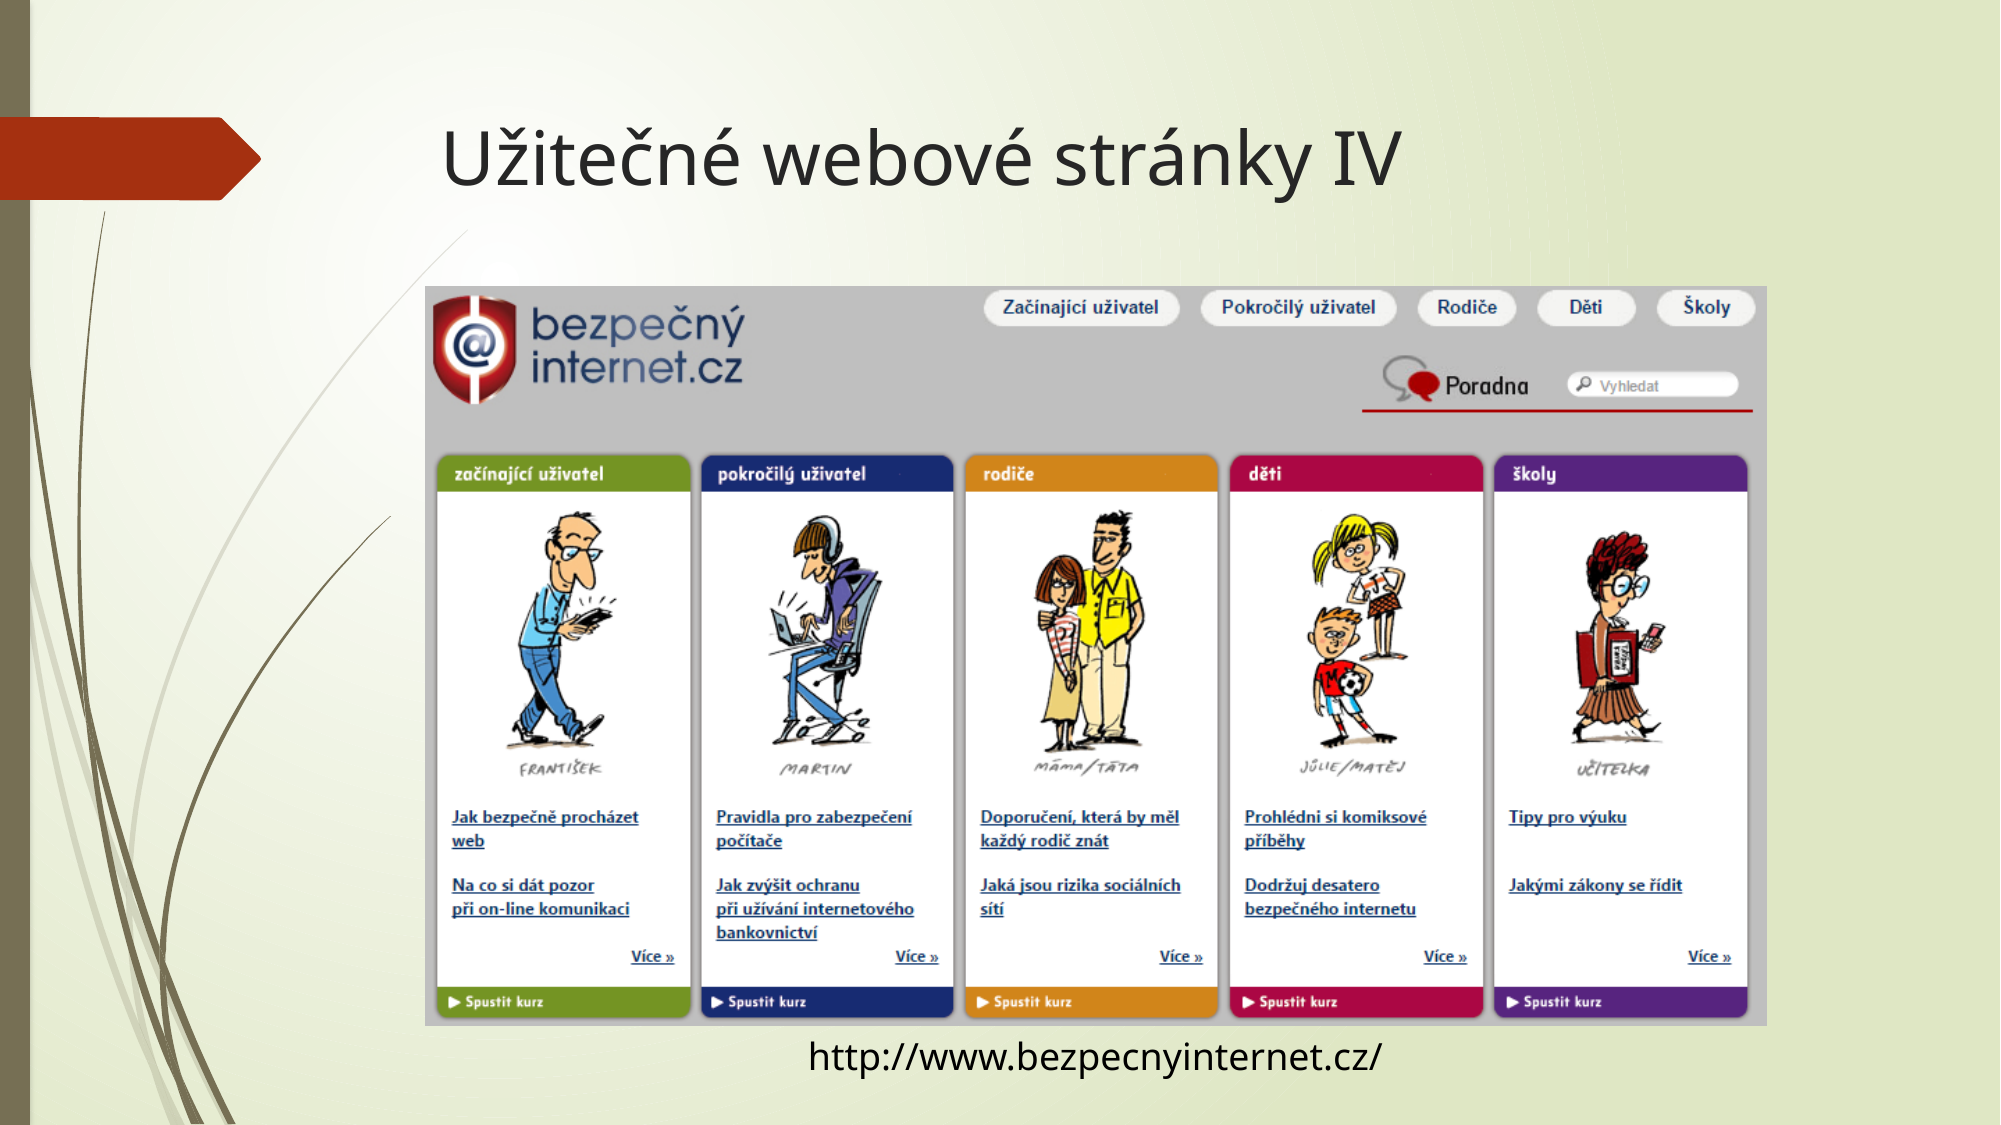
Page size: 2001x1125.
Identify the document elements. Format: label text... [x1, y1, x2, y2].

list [425, 285, 1767, 1026]
text_box http://www.bezpecnyinternet.cz/ [793, 1034, 1399, 1086]
title Užitečné webové stránky IV [425, 102, 1888, 313]
